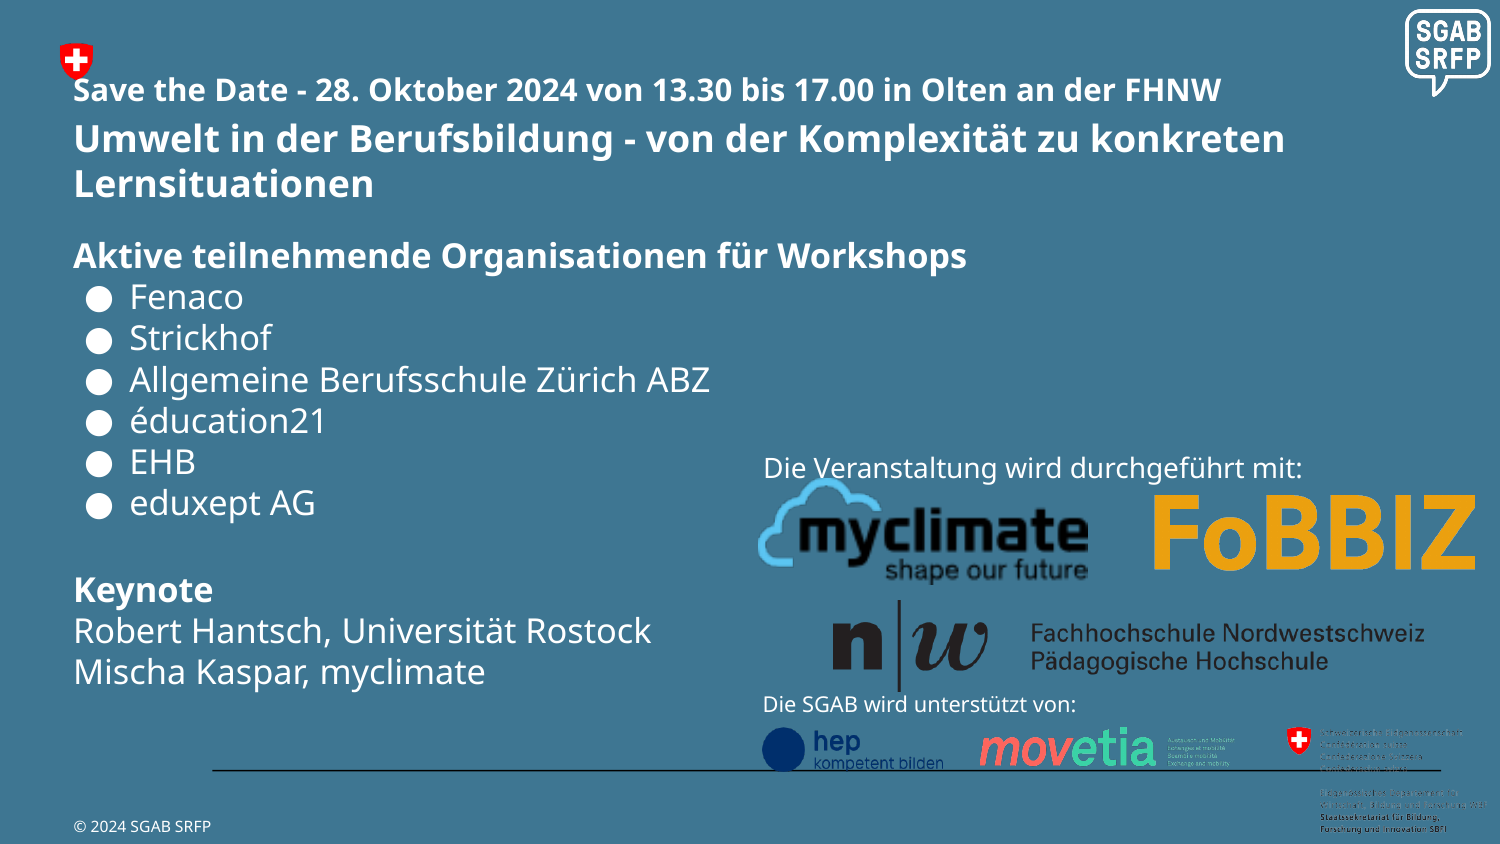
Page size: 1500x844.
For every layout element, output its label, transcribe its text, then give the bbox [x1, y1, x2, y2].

text_box Save the Date - 28. Oktober 2024 von 13.30 bis 17.00 in Olten an der FHNW [73, 46, 1354, 103]
picture [757, 478, 1088, 585]
picture [18, 9, 1491, 418]
text_box Umwelt in der Berufsbildung - von der Komplexität zu konkreten Lernsituationen [73, 103, 1444, 167]
picture [1287, 727, 1487, 834]
picture [1150, 489, 1479, 573]
picture [833, 600, 1424, 692]
text_box Die SGAB wird unterstützt von: [751, 659, 1094, 746]
text_box Aktive teilnehmende Organisationen für Workshops Fenaco Strickhof Allgemeine Berufsschule Zürich ABZ éducation21 EHB eduxept AG Keynote Robert Hantsch, Universität Rostock Mischa Kaspar, myclimate [73, 222, 1444, 286]
picture [761, 727, 943, 772]
text_box Die Veranstaltung wird durchgeführt mit: [751, 422, 1400, 510]
picture [979, 727, 1235, 767]
